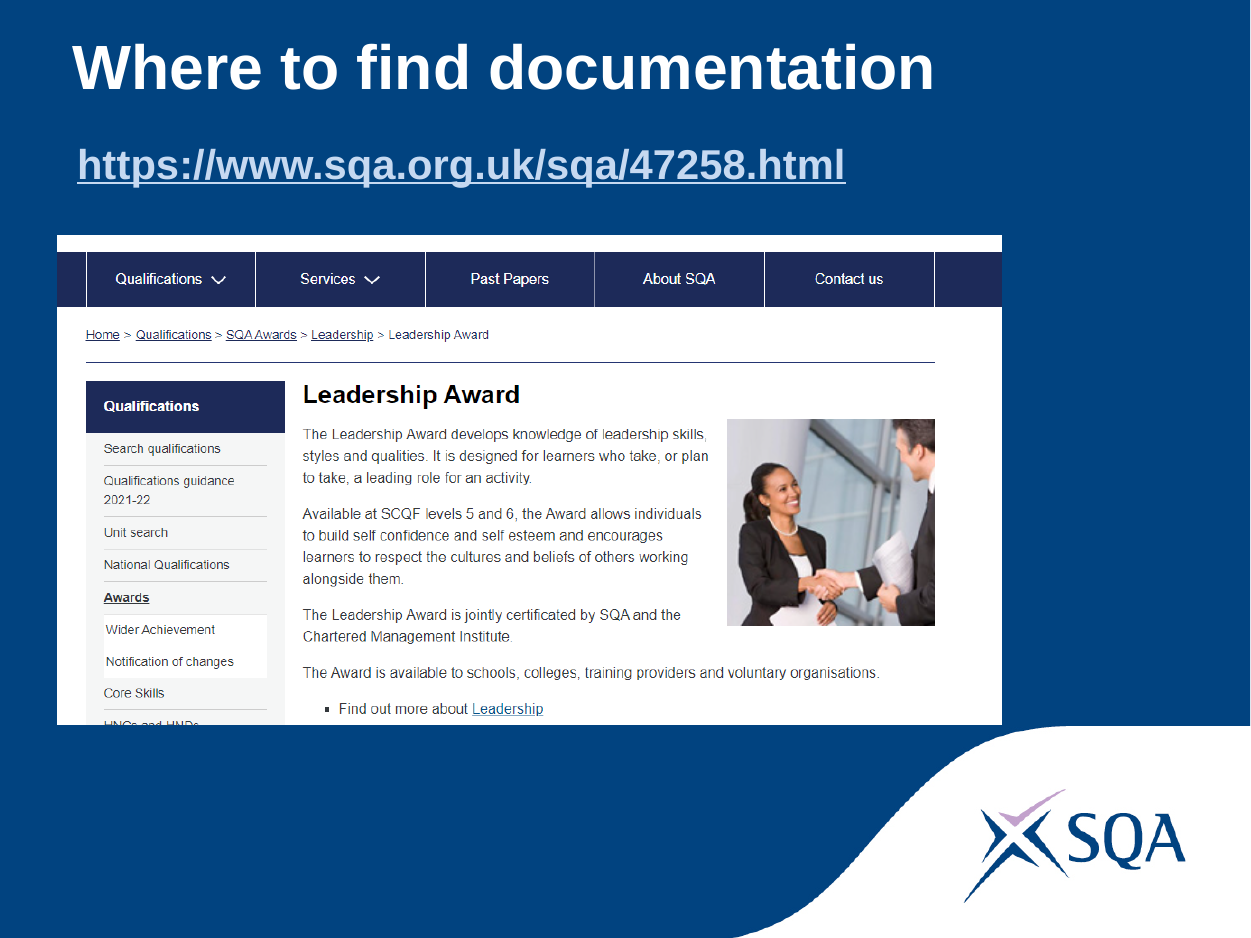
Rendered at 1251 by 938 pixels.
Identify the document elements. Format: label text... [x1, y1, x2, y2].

list https://www.sqa.org.uk/sqa/47258.html [62, 130, 913, 214]
title Where to find documentation [57, 19, 1137, 144]
picture [0, 0, 1251, 938]
